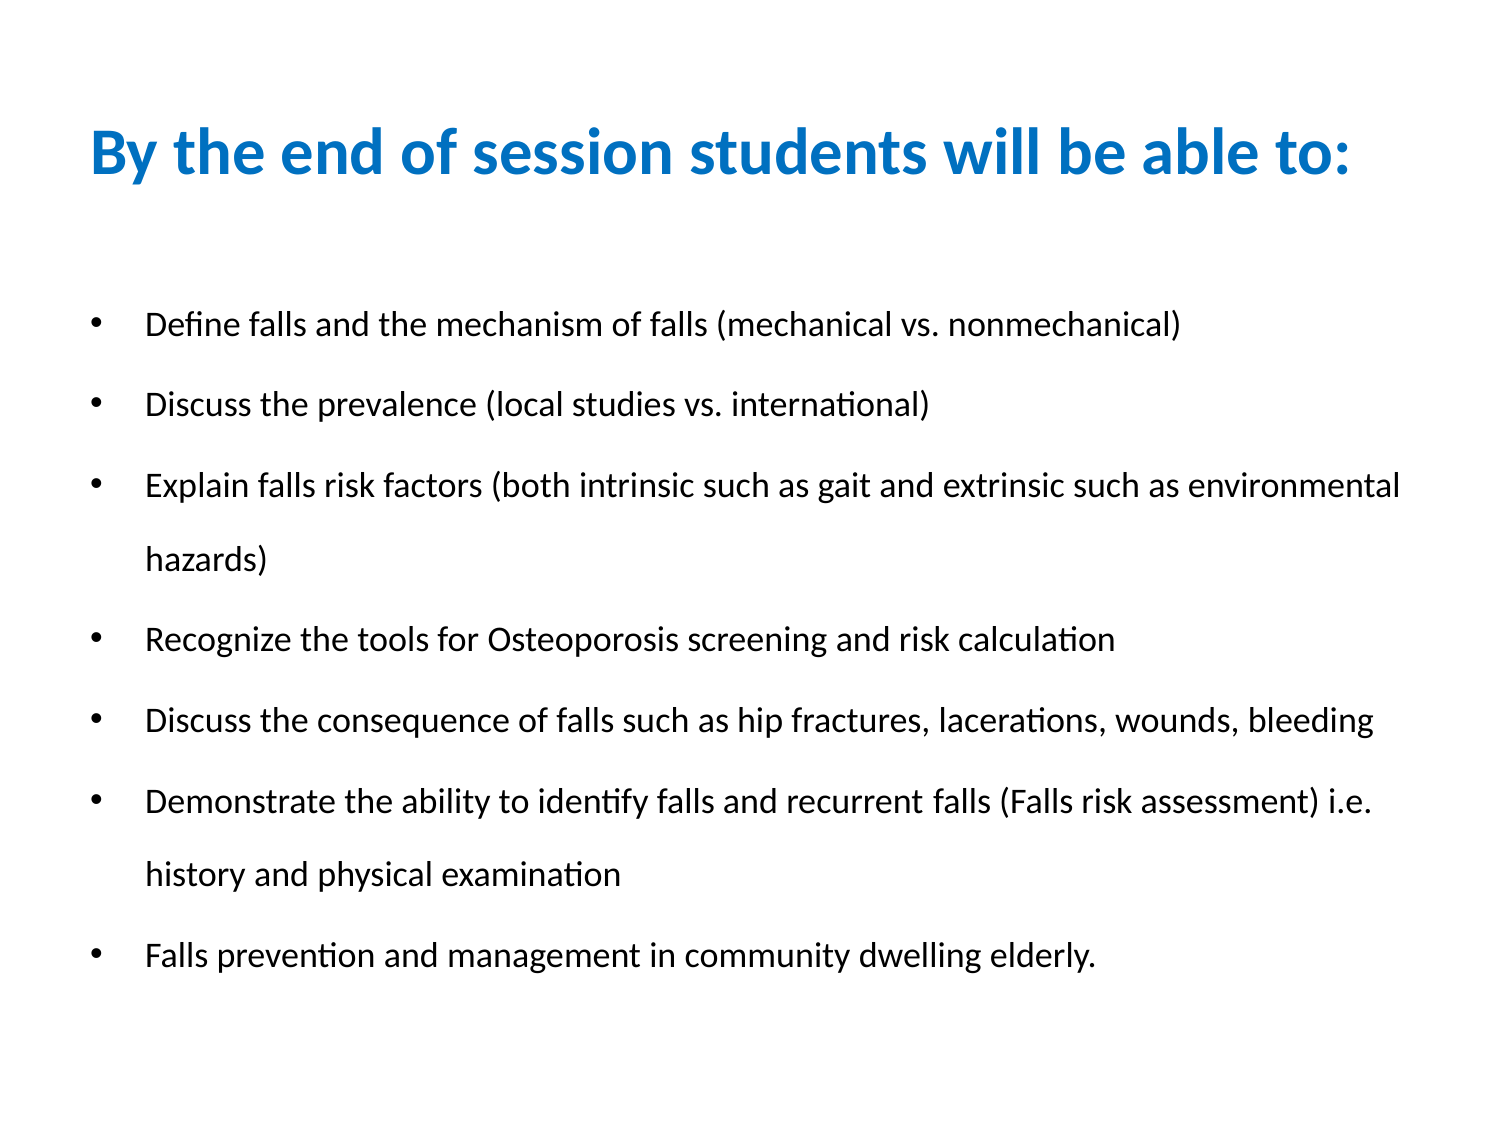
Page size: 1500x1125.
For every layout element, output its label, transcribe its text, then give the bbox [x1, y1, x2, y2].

title By the end of session students will be able to: [75, 54, 1425, 243]
list Define falls and the mechanism of falls (mechanical vs. nonmechanical) Discuss the prevalence (local studies vs. international) Explain falls risk factors (both intrinsic such as gait and extrinsic such as environmental hazards) Recognize the tools for Osteoporosis screening and risk calculation Discuss the consequence of falls such as hip fractures, lacerations, wounds, bleeding Demonstrate the ability to identify falls and recurrent falls (Falls risk assessment) i.e. history and physical examination Falls prevention and management in community dwelling elderly. [75, 262, 1425, 1005]
